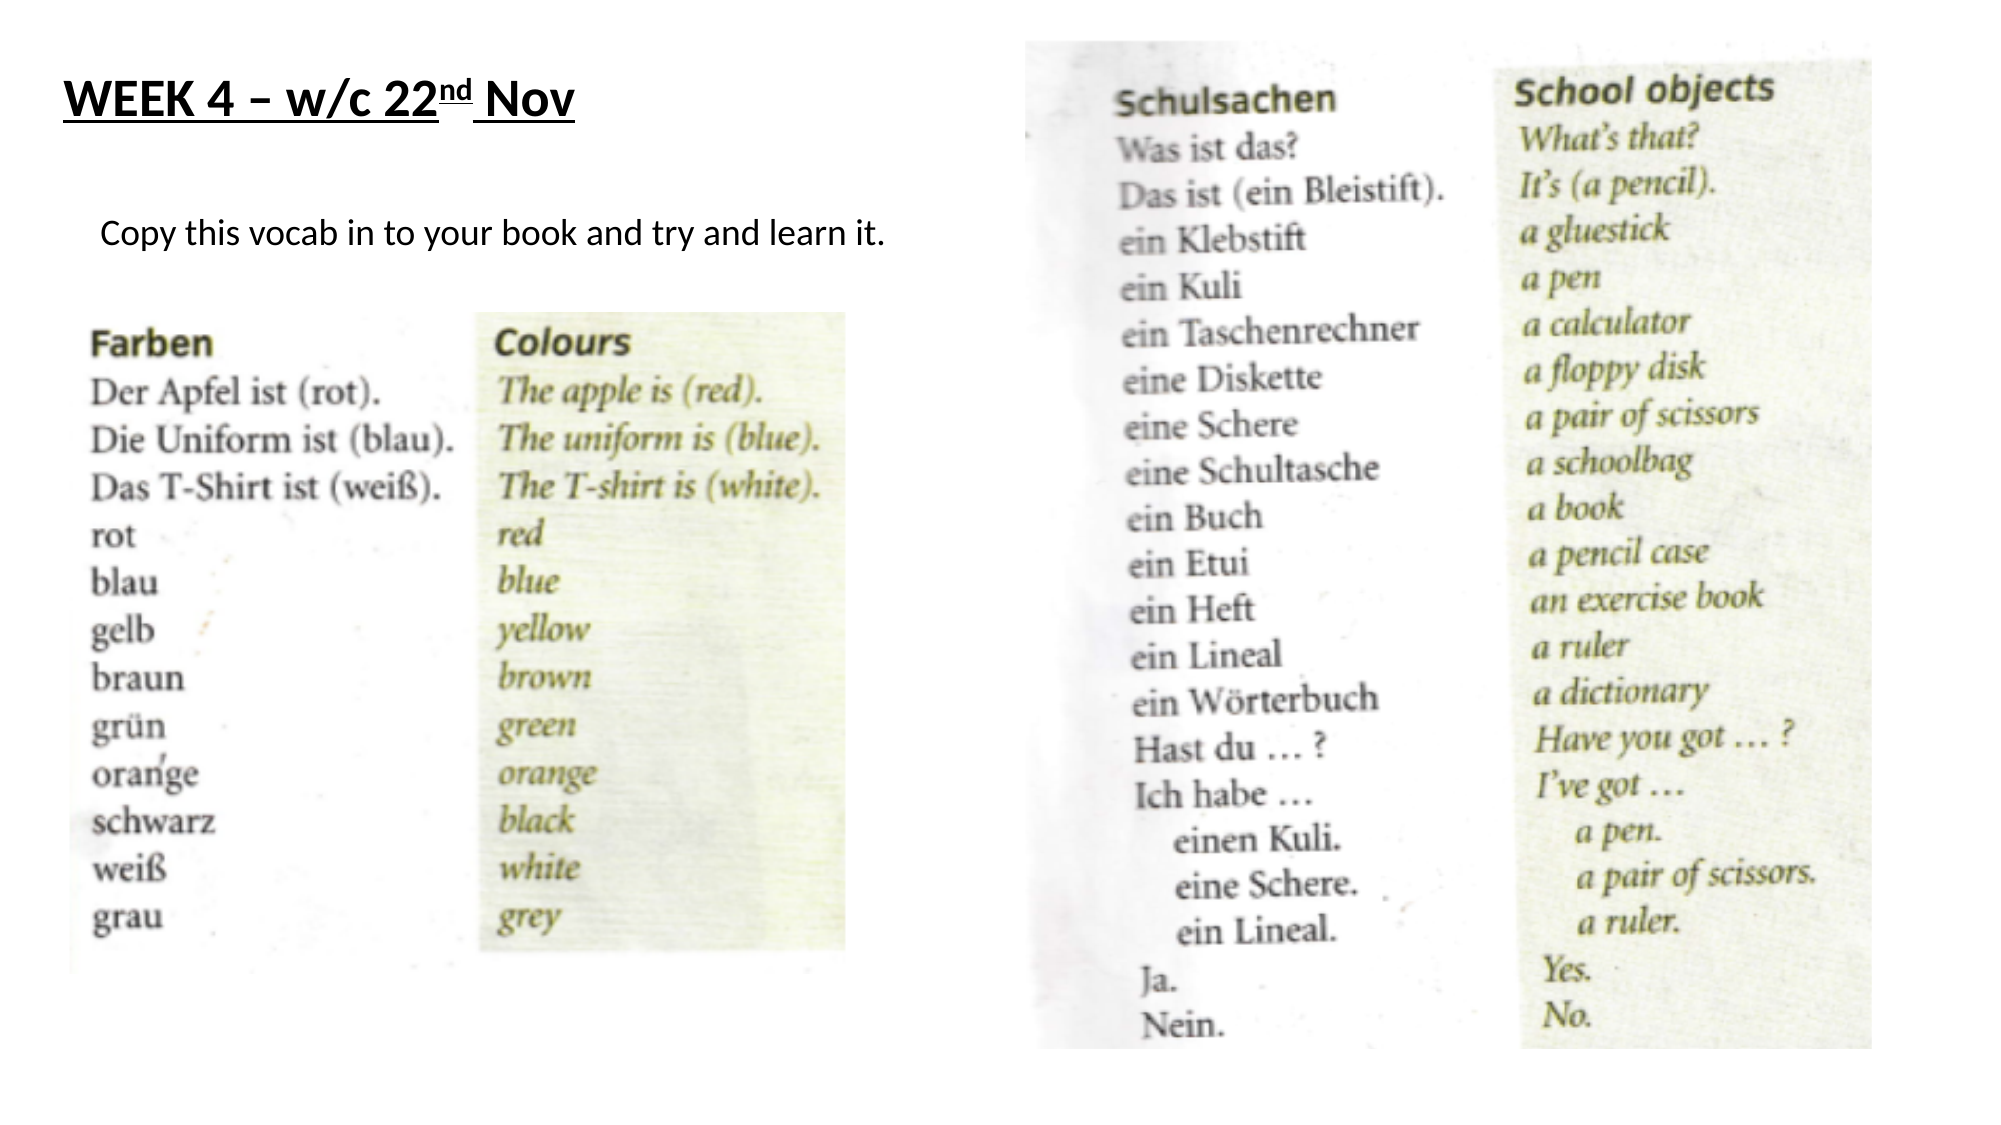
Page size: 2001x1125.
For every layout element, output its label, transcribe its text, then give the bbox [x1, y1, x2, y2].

text_box Copy this vocab in to your book and try and learn it. [85, 200, 1024, 260]
text_box WEEK 4 – w/c 22nd Nov [48, 54, 679, 135]
picture [45, 312, 869, 974]
picture [1024, 40, 1872, 1049]
